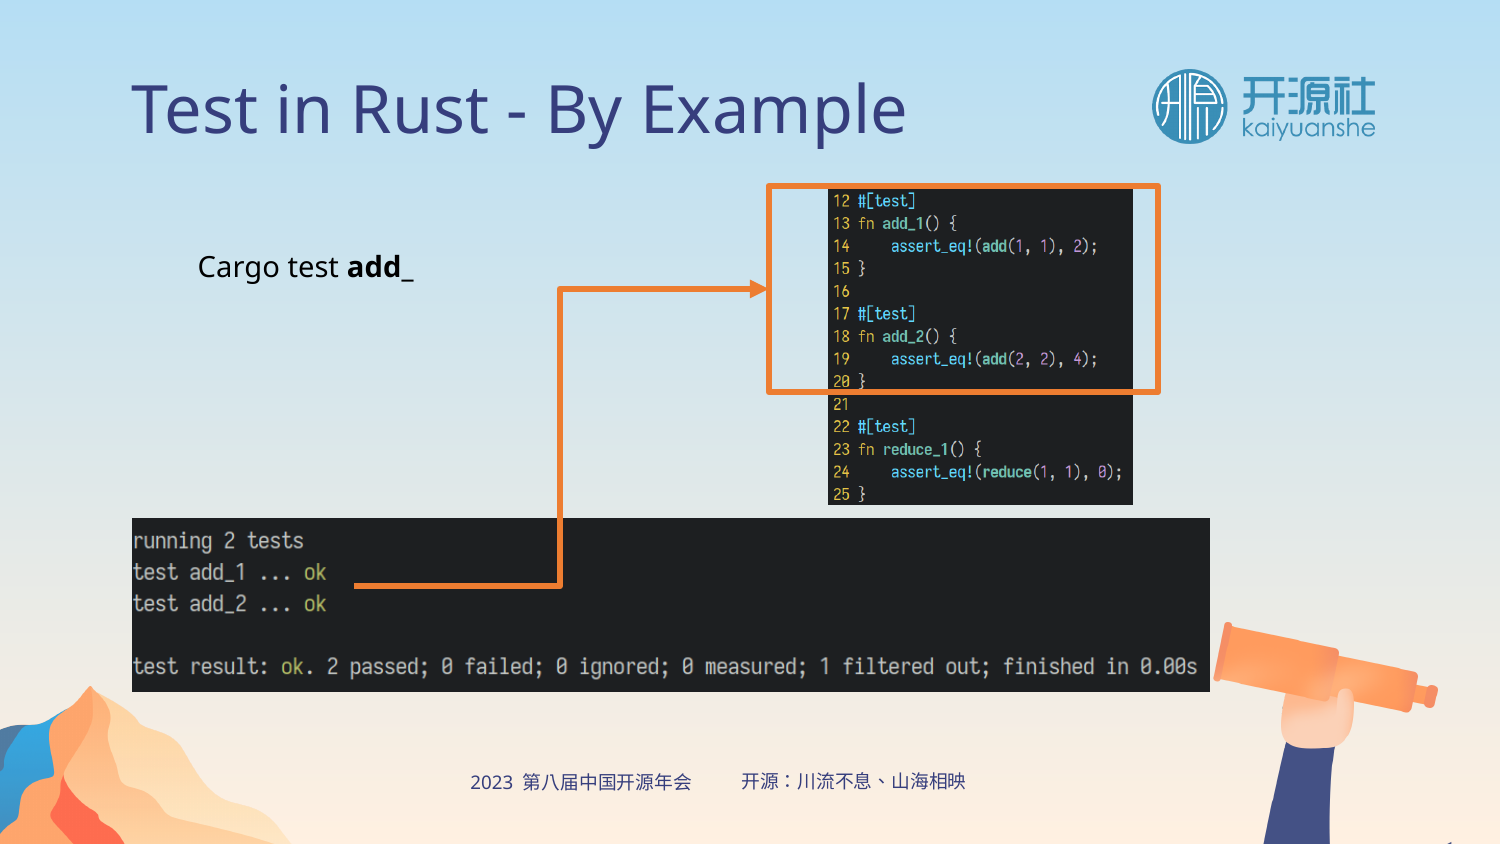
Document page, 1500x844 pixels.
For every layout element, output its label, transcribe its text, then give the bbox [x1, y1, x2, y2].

picture [828, 185, 1134, 506]
picture [0, 518, 1210, 844]
picture [1213, 598, 1452, 844]
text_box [353, 288, 769, 587]
text_box [768, 185, 827, 392]
text_box Cargo test add_ [182, 233, 596, 299]
text_box Test in Rust - By Example [120, 51, 1078, 173]
text_box [1134, 185, 1158, 392]
picture [1152, 69, 1375, 144]
